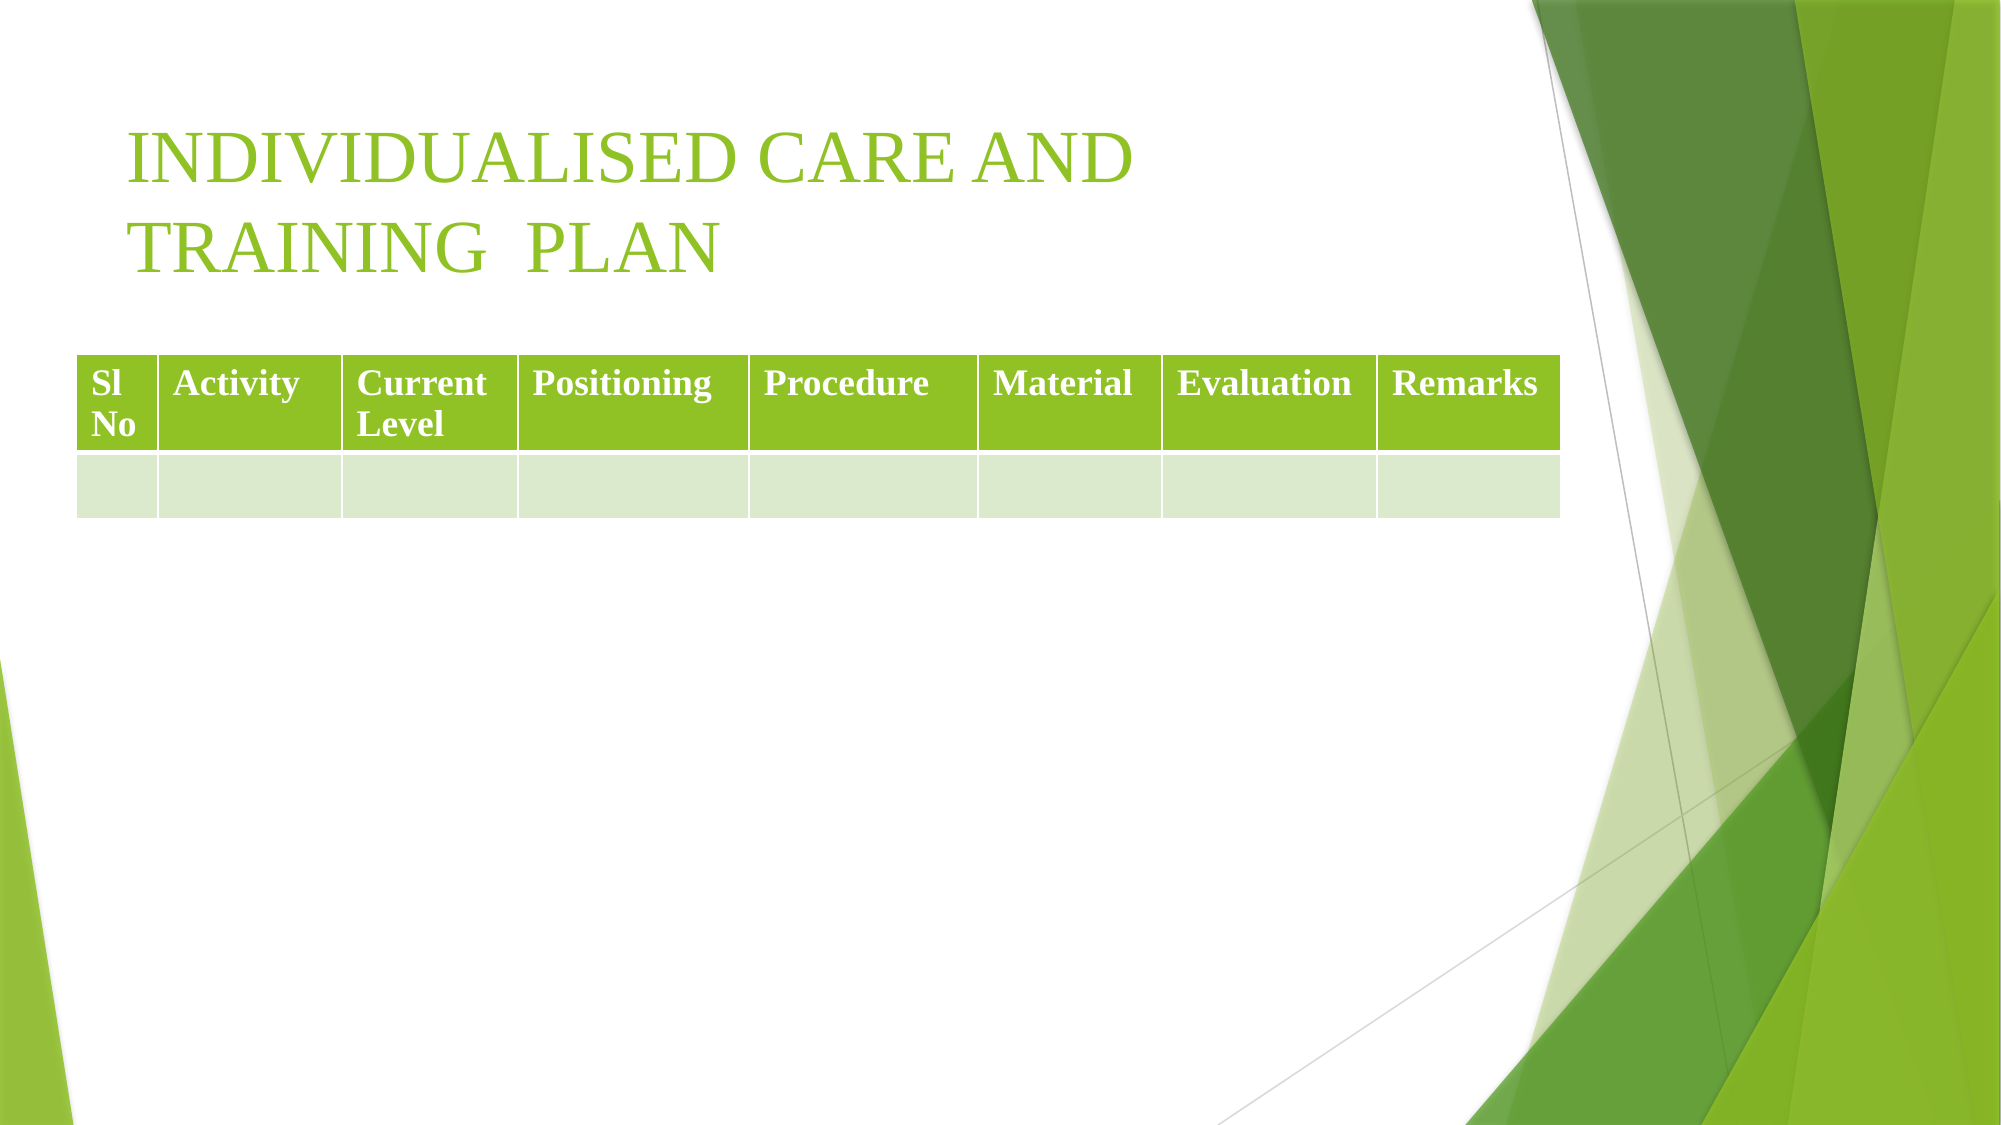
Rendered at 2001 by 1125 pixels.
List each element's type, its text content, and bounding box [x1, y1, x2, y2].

table_header Material [979, 355, 1161, 450]
table_header Procedure [750, 355, 977, 450]
table_header Sl No [77, 355, 157, 450]
table_cell [1163, 455, 1376, 518]
table_header Remarks [1378, 355, 1560, 450]
table_header Current Level [343, 355, 517, 450]
table_cell [1378, 455, 1560, 518]
table_cell [159, 455, 341, 518]
table_header Activity [159, 355, 341, 450]
table_cell [343, 455, 517, 518]
table_cell [979, 455, 1161, 518]
table_cell [519, 455, 748, 518]
table_header Evaluation [1163, 355, 1376, 450]
title INDIVIDUALISED CARE AND TRAINING PLAN [111, 99, 1522, 317]
table_cell [77, 455, 157, 518]
table_cell [750, 455, 977, 518]
table_header Positioning [519, 355, 748, 450]
